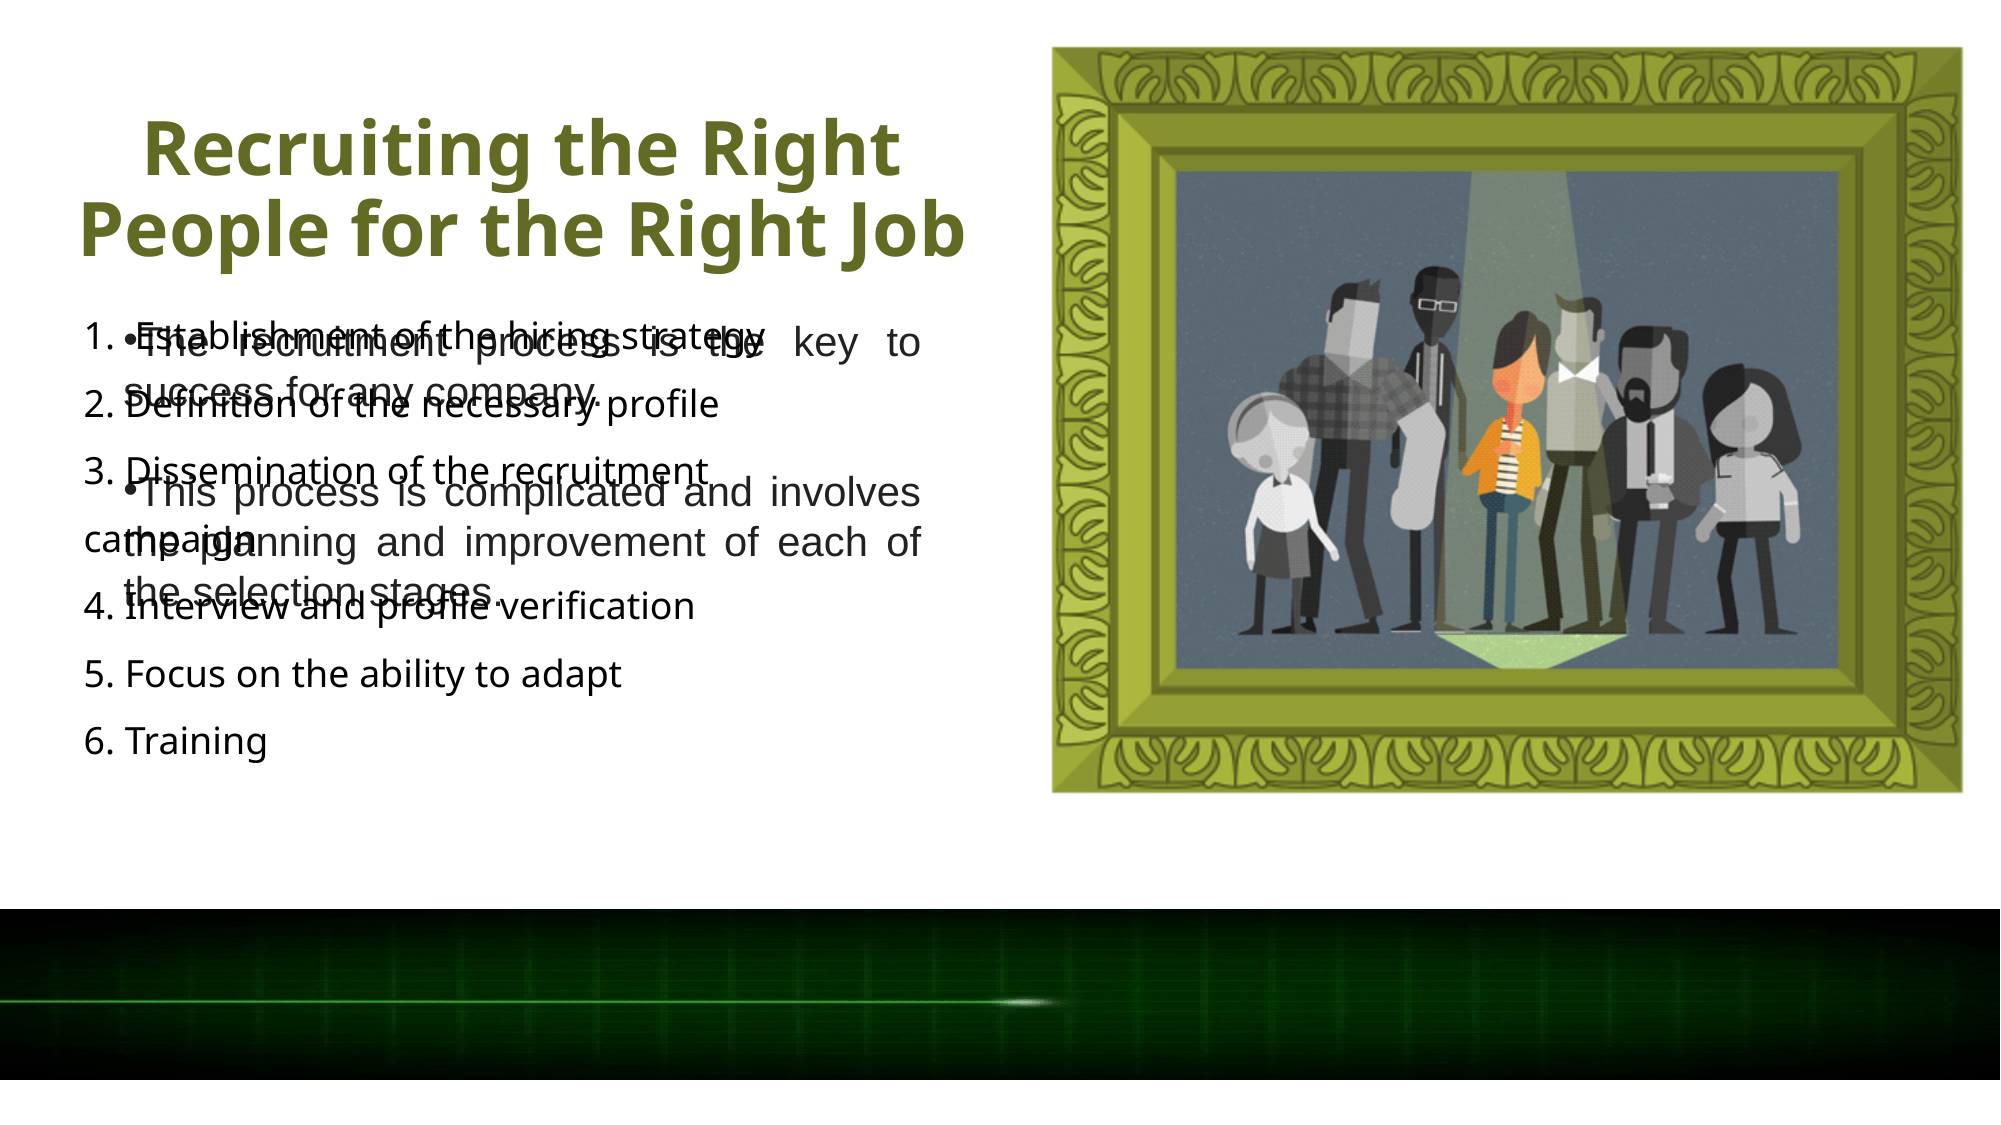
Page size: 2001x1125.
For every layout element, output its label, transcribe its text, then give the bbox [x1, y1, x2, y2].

text_box The recruitment process is the key to success for any company. This process is complicated and involves the planning and improvement of each of the selection stages. [819, 307, 931, 622]
picture [0, 909, 2000, 1080]
picture [894, 43, 1967, 797]
title Recruiting the Right People for the Right Job [56, 75, 989, 308]
text_box 1. Establishment of the hiring strategy 2. Definition of the necessary profile 3. Dissemination of the recruitment campaign 4. Interview and profile verification 5. Focus on the ability to adapt 6. Training [68, 282, 819, 870]
